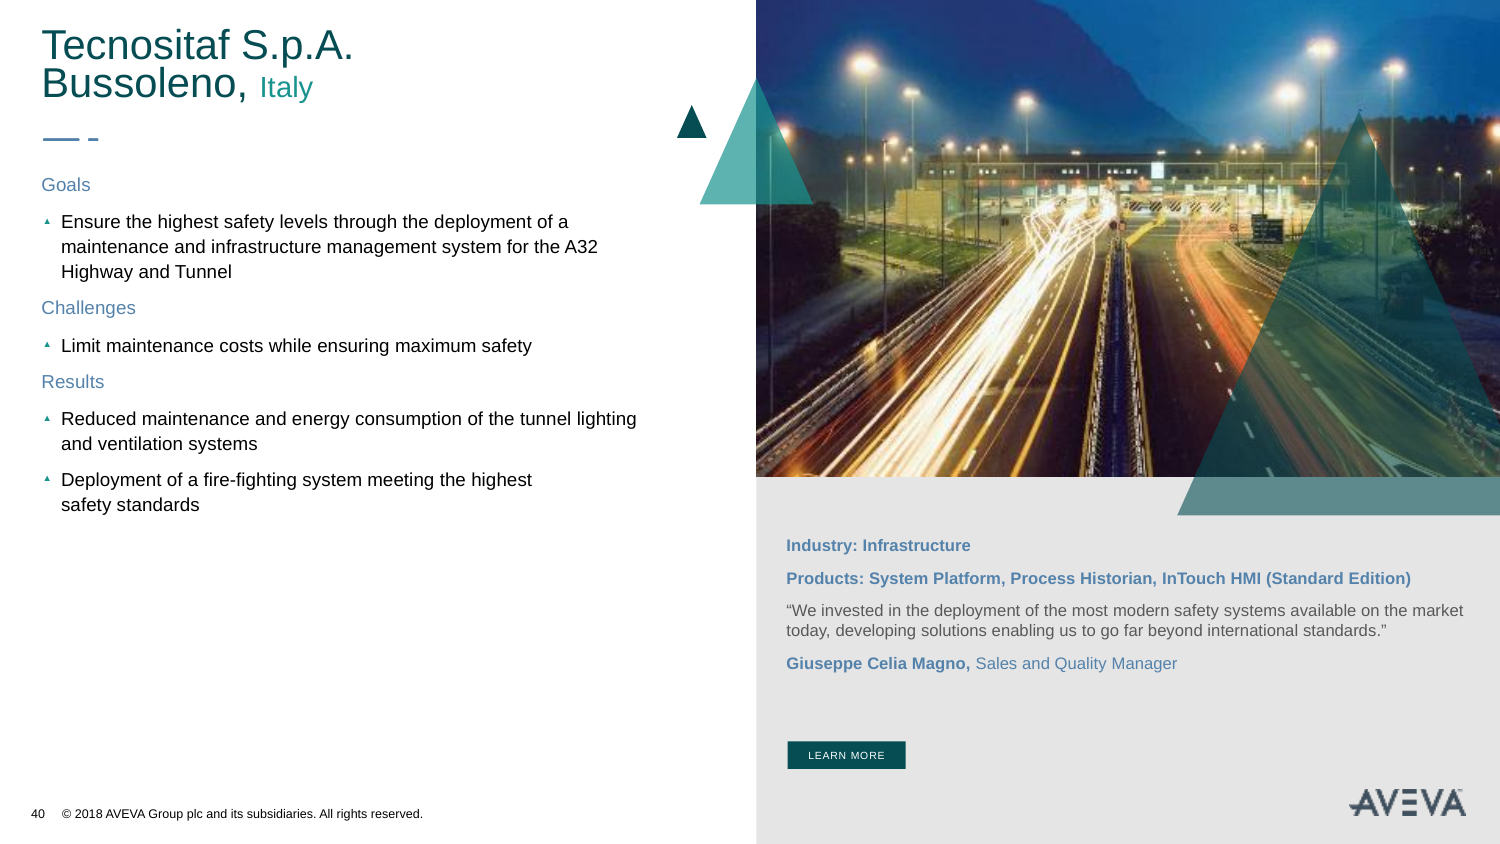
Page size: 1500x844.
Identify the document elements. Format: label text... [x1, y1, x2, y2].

list Industry: Infrastructure Products: System Platform, Process Historian, InTouch HMI (Standard Edition) “We invested in the deployment of the most modern safety systems available on the market today, developing solutions enabling us to go far beyond international standards.” Giuseppe Celia Magno, Sales and Quality Manager [756, 516, 1500, 844]
text_box LEARN MORE [787, 740, 907, 770]
list Goals Ensure the highest safety levels through the deployment of a maintenance and infrastructure management system for the A32 Highway and Tunnel Challenges Limit maintenance costs while ensuring maximum safety Results Reduced maintenance and energy consumption of the tunnel lighting and ventilation systems Deployment of a fire-fighting system meeting the highest safety standards [41, 172, 657, 734]
list Tecnositaf S.p.A. Bussoleno, Italy [41, 30, 657, 127]
footer © 2018 AVEVA Group plc and its subsidiaries. All rights reserved. [62, 806, 946, 829]
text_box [676, 77, 1500, 516]
picture [756, 0, 1500, 77]
